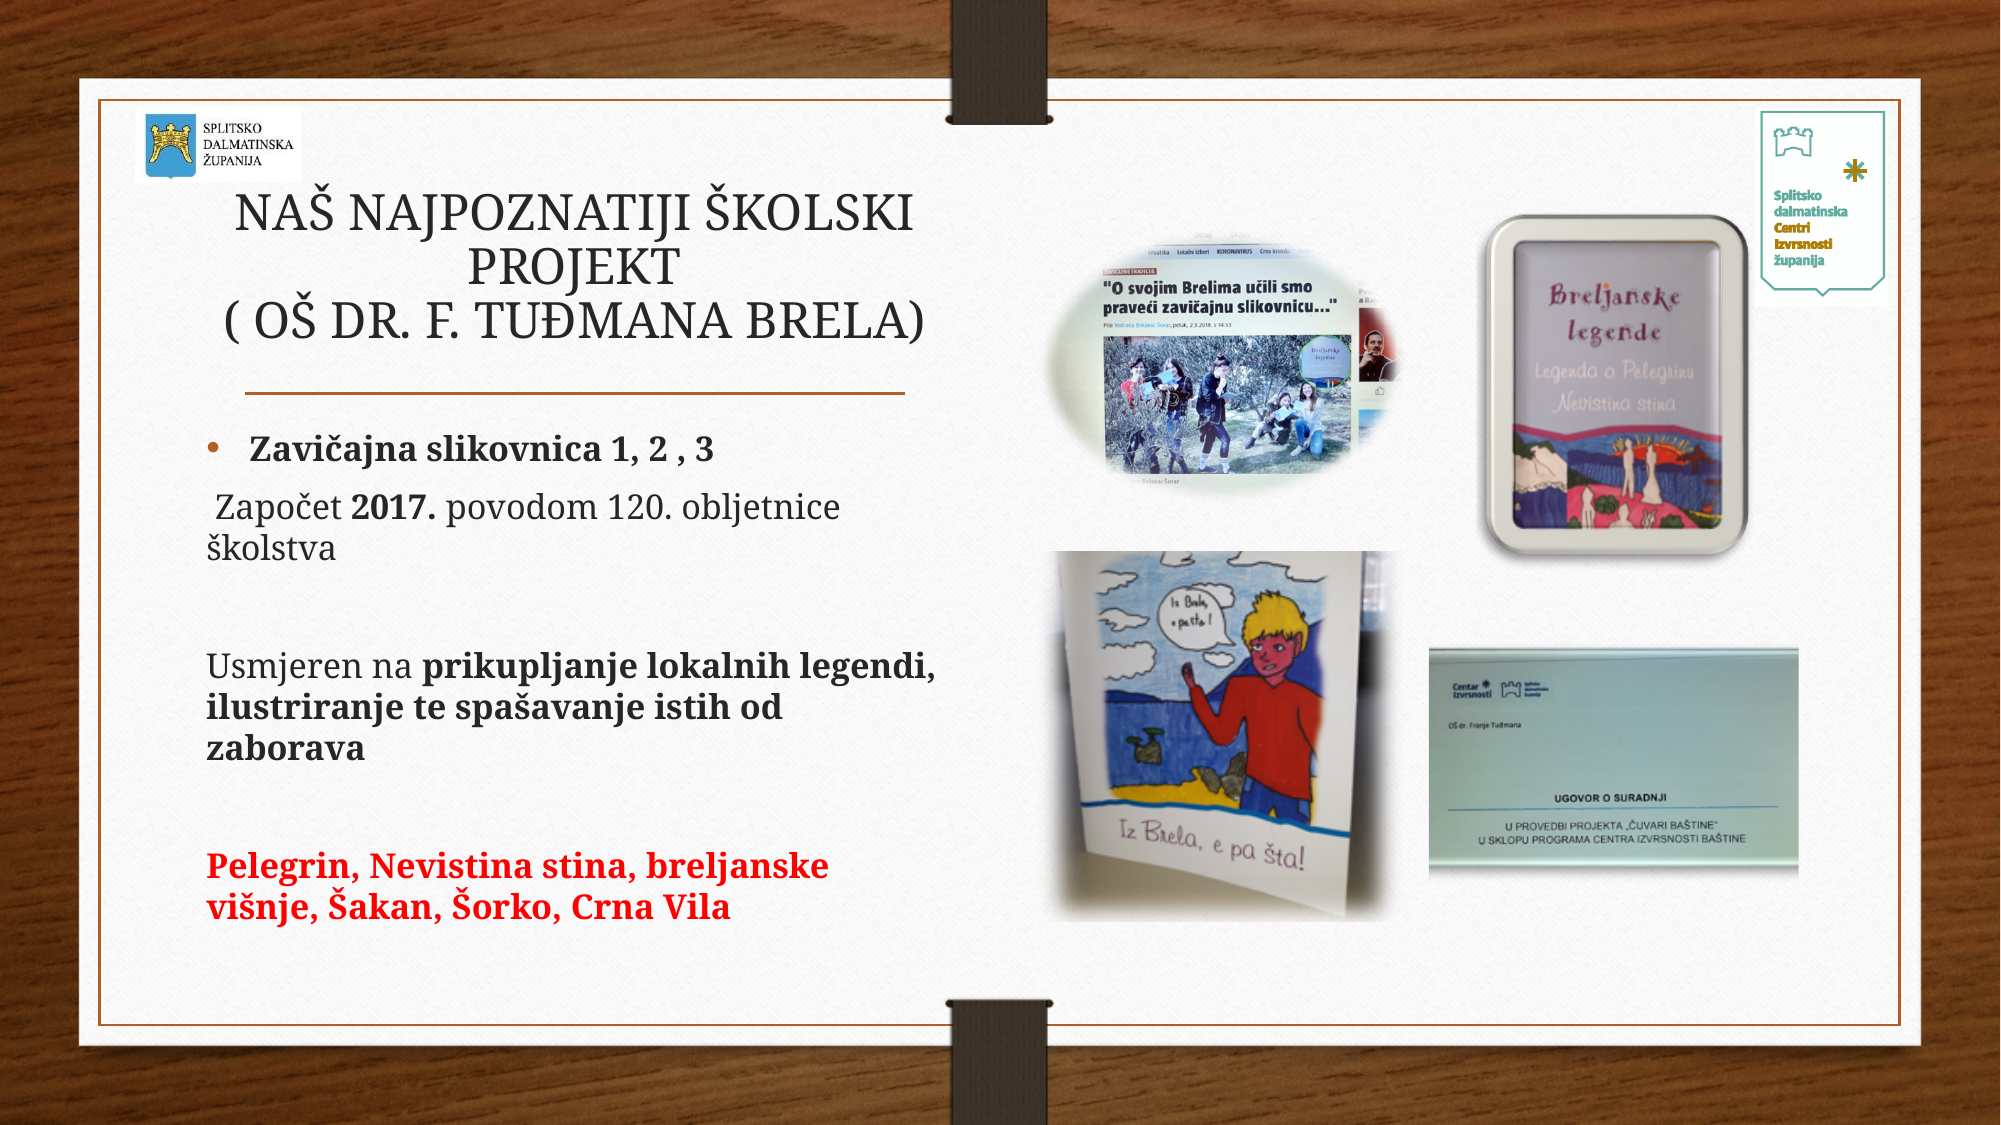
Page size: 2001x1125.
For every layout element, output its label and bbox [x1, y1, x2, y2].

picture [1476, 107, 1888, 579]
picture [1035, 551, 1406, 922]
text_box [0, 0, 2000, 1125]
picture [1428, 639, 1799, 886]
picture [134, 106, 302, 184]
picture [1035, 227, 1406, 505]
